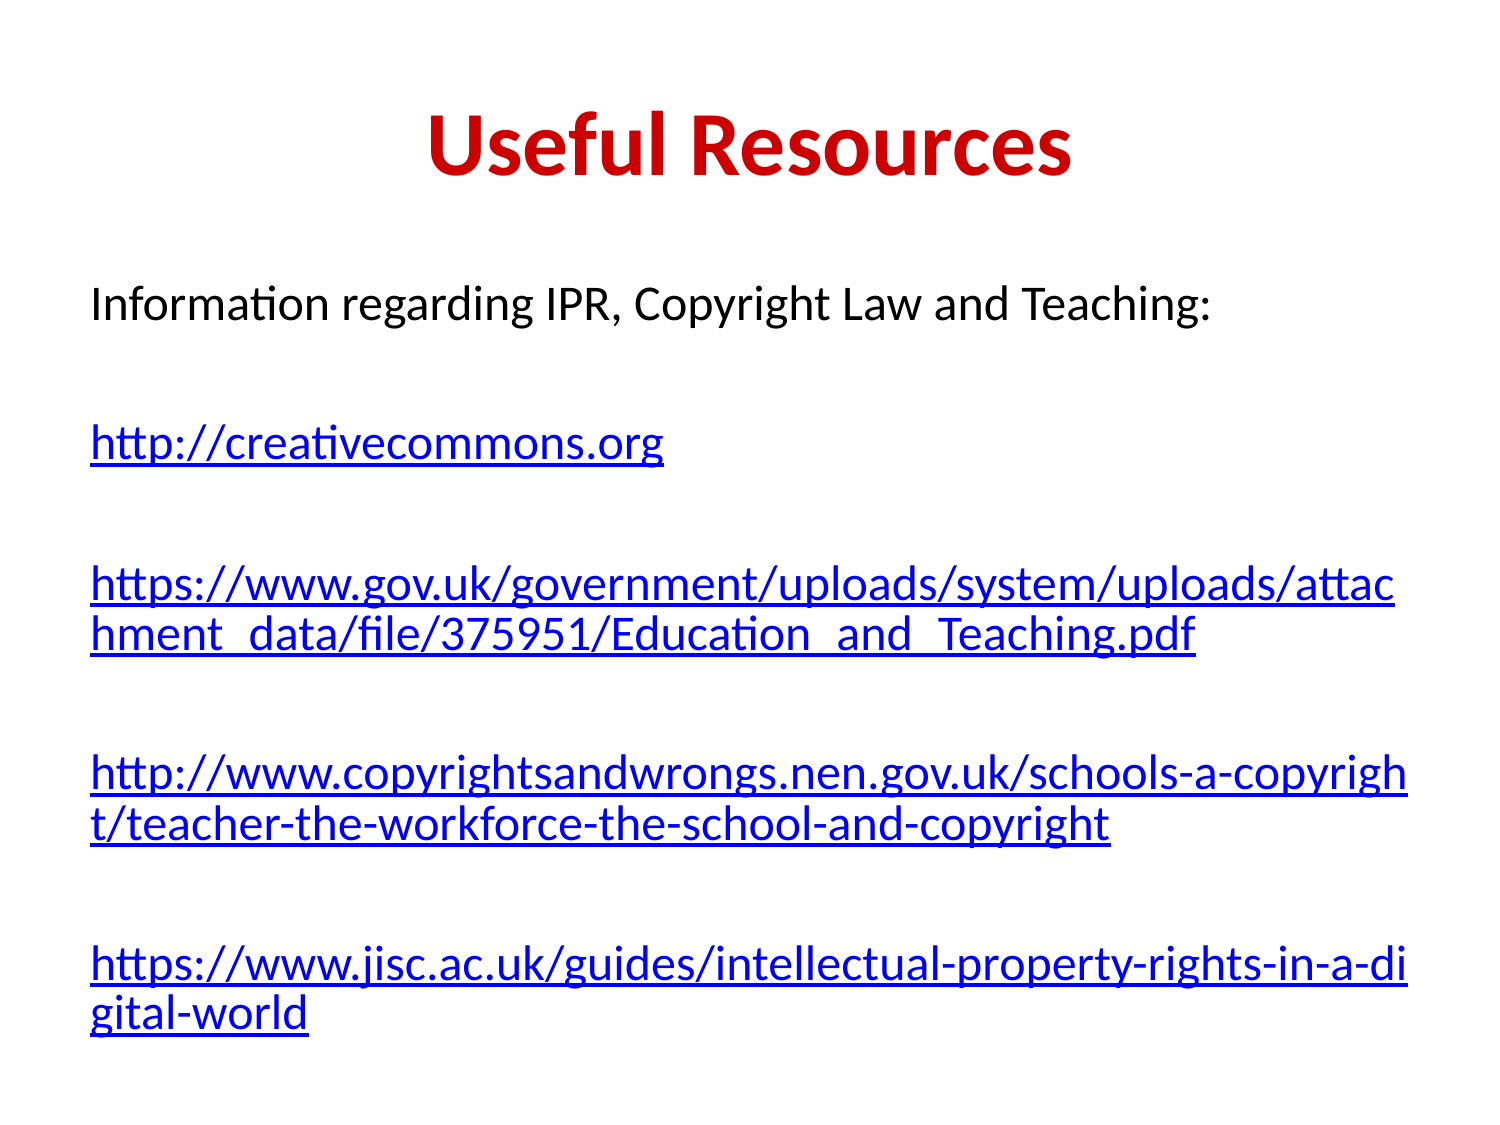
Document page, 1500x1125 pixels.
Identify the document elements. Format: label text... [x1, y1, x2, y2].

title Useful Resources [75, 45, 1425, 233]
list Information regarding IPR, Copyright Law and Teaching: http://creativecommons.org https://www.gov.uk/government/uploads/system/uploads/attachment_data/file/375951/Education_and_Teaching.pdf http://www.copyrightsandwrongs.nen.gov.uk/schools-a-copyright/teacher-the-workforce-the-school-and-copyright https://www.jisc.ac.uk/guides/intellectual-property-rights-in-a-digital-world [75, 262, 1425, 1005]
